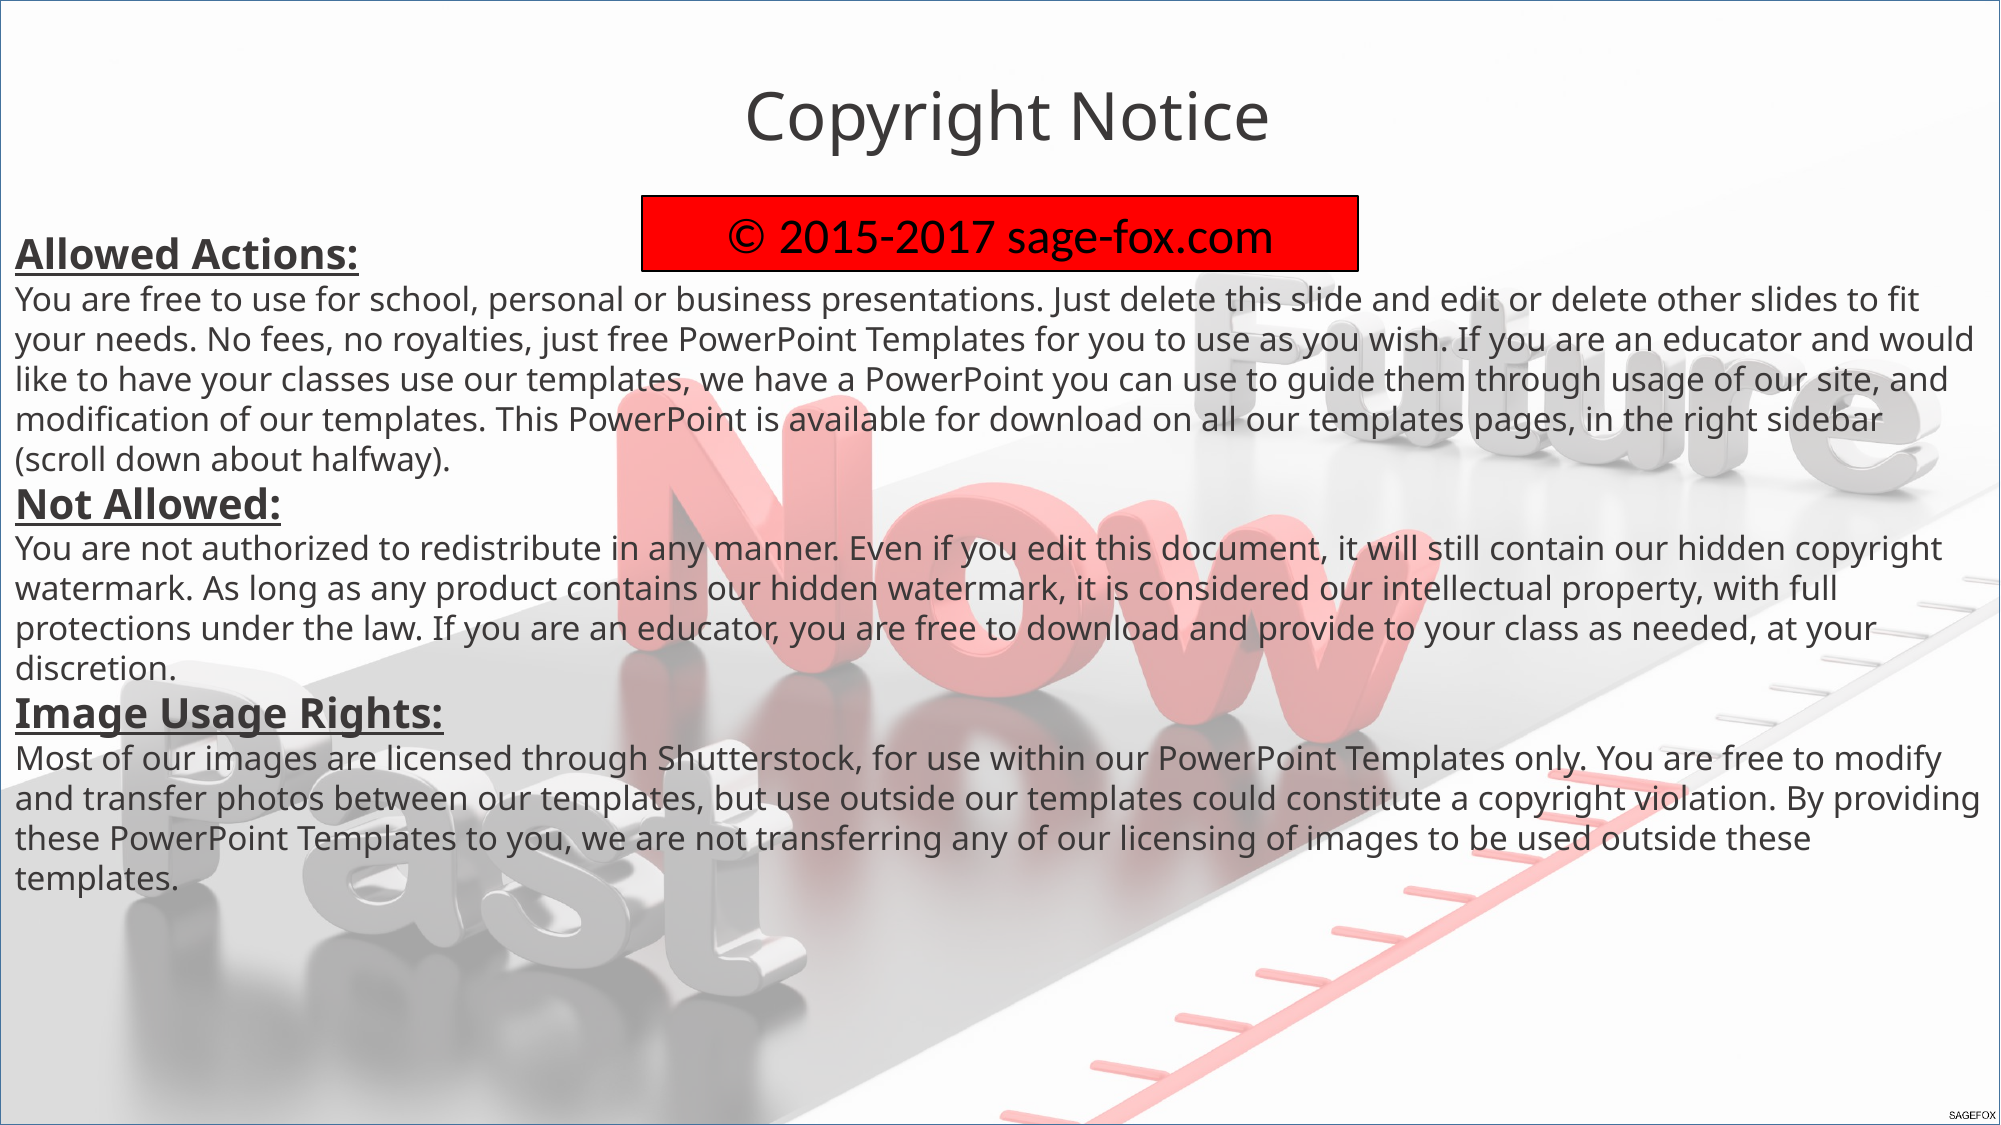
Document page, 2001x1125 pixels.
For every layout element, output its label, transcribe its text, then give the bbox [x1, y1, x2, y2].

text_box © 2015-2017 sage-fox.com [641, 196, 1358, 272]
text_box Allowed Actions: You are free to use for school, personal or business presentations. Just delete this slide and edit or delete other slides to fit your needs. No fees, no royalties, just free PowerPoint Templates for you to use as you wish. If you are an educator and would like to have your classes use our templates, we have a PowerPoint you can use to guide them through usage of our site, and modification of our templates. This PowerPoint is available for download on all our templates pages, in the right sidebar (scroll down about halfway). Not Allowed: You are not authorized to redistribute in any manner. Even if you edit this document, it will still contain our hidden copyright watermark. As long as any product contains our hidden watermark, it is considered our intellectual property, with full protections under the law. If you are an educator, you are free to download and provide to your class as needed, at your discretion. Image Usage Rights: Most of our images are licensed through Shutterstock, for use within our PowerPoint Templates only. You are free to modify and transfer photos between our templates, but use outside our templates could constitute a copyright violation. By providing these PowerPoint Templates to you, we are not transferring any of our licensing of images to be used outside these templates. [0, 0, 2000, 1125]
title Copyright Notice [493, 60, 1524, 178]
